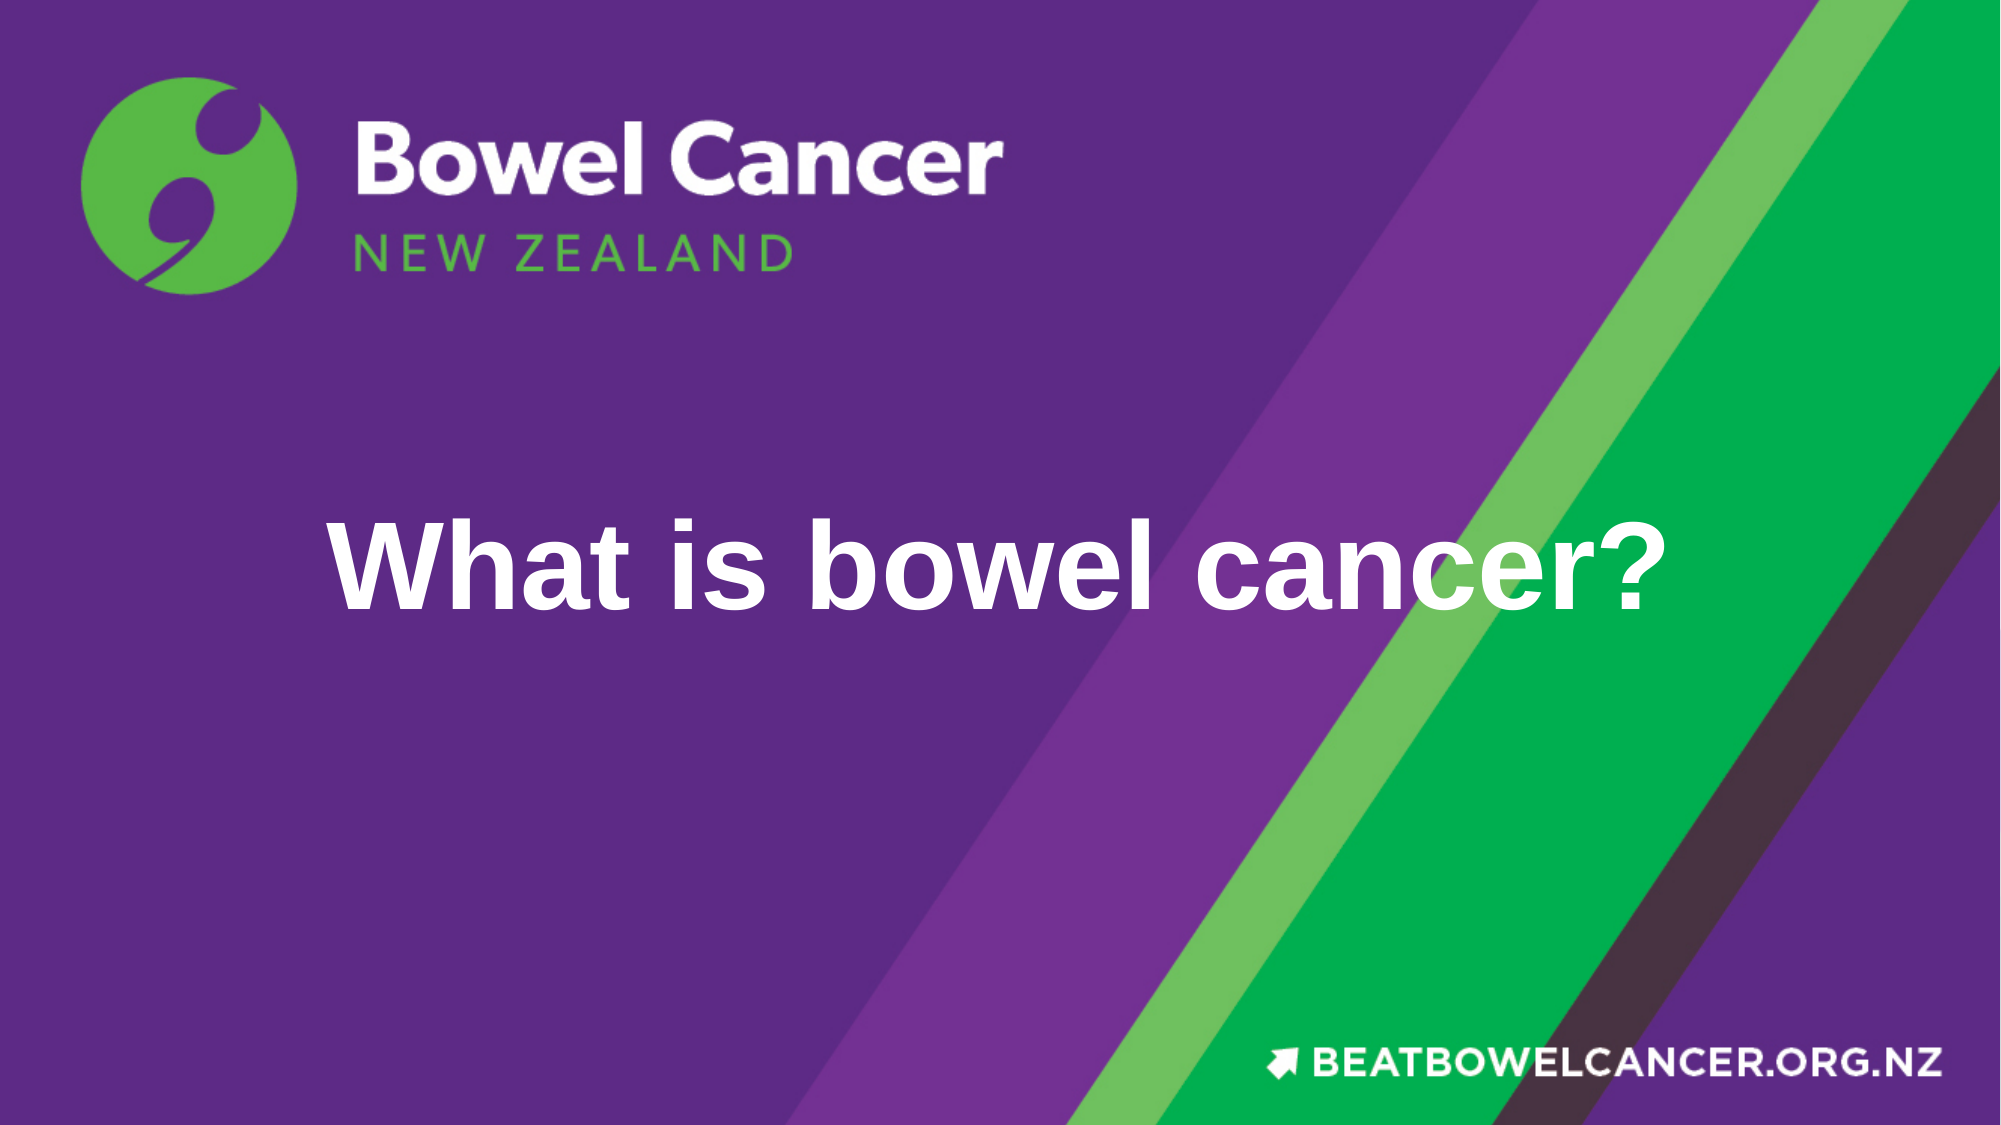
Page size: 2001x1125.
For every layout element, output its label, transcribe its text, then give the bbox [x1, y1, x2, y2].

picture [0, 0, 2001, 1125]
text_box What is bowel cancer? [249, 137, 1750, 644]
